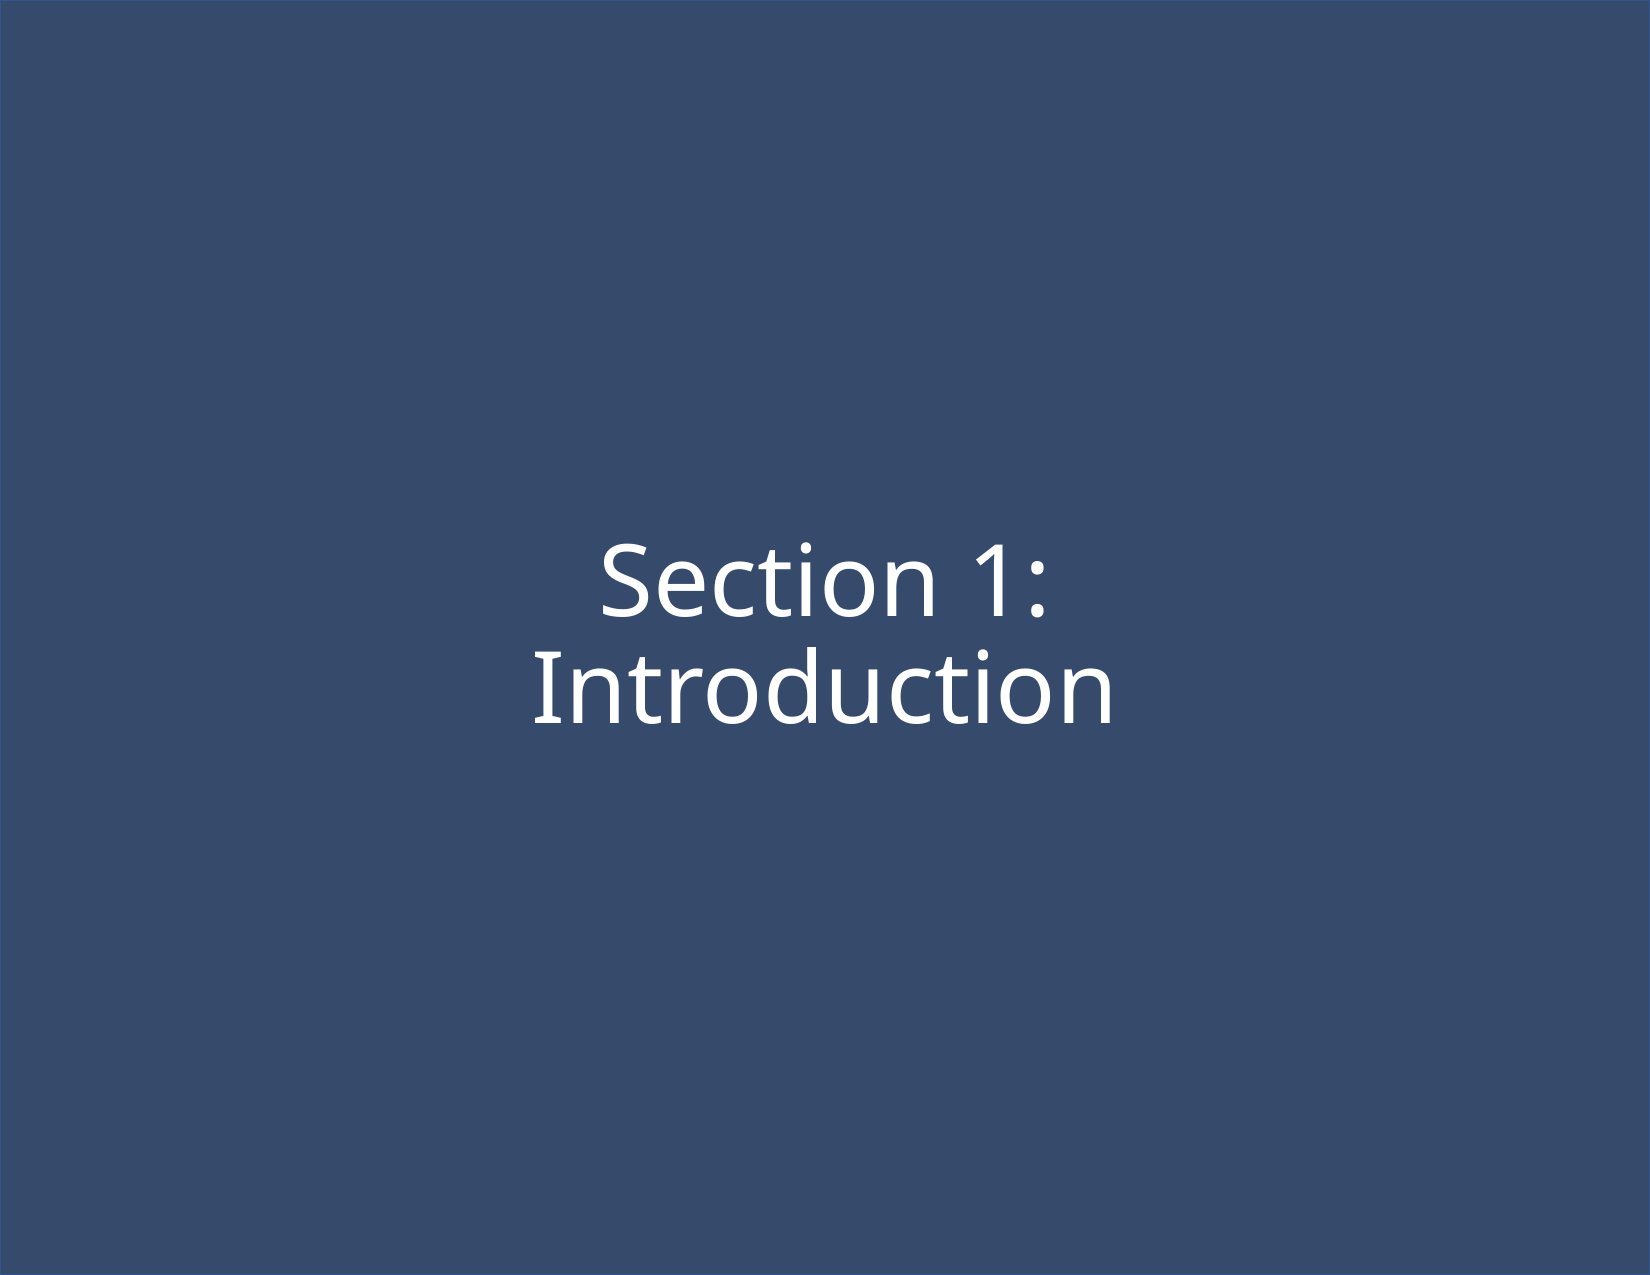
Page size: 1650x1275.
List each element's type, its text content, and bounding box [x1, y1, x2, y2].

text_box Section 1: Introduction [123, 415, 1527, 860]
